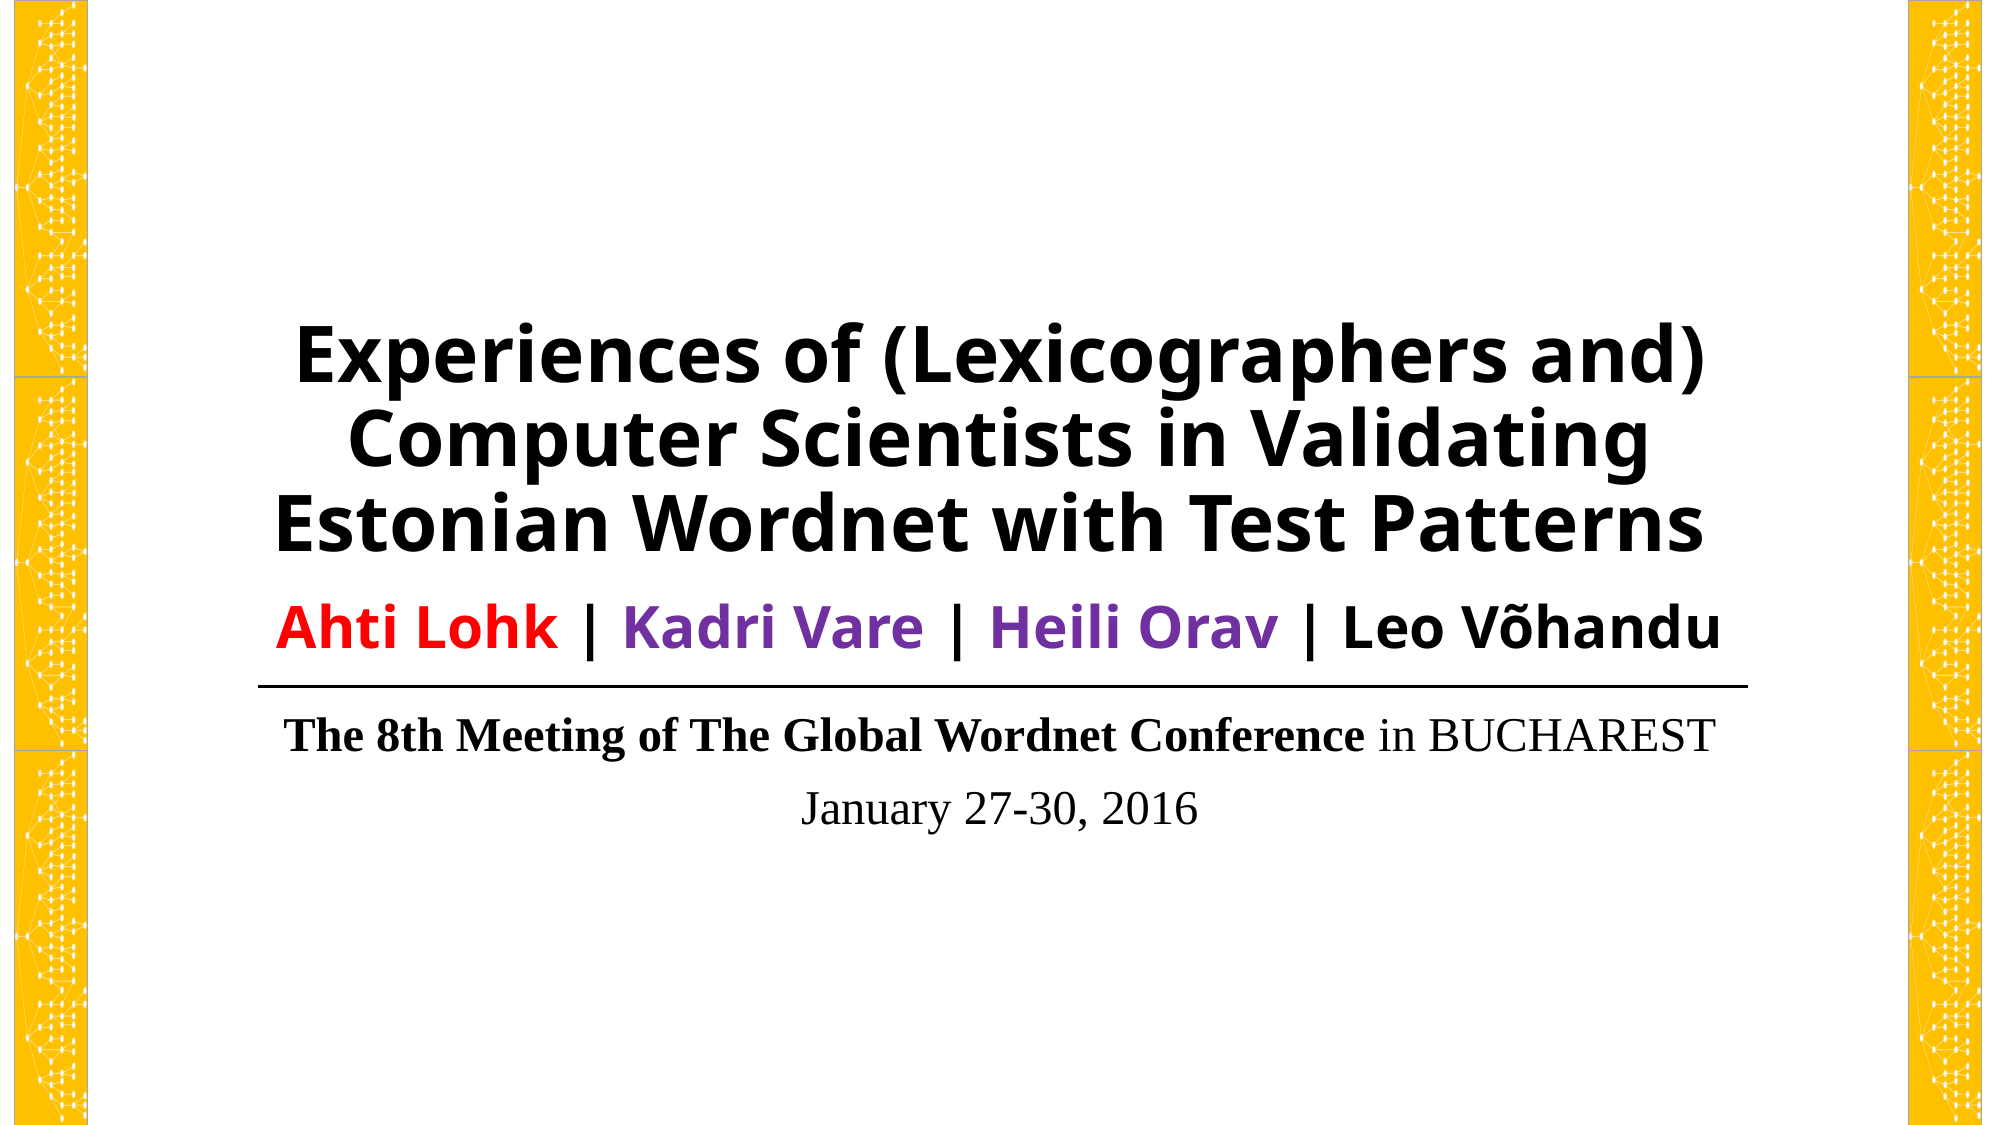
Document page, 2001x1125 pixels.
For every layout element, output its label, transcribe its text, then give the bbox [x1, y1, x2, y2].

title Experiences of (Lexicographers and) Computer Scientists in Validating Estonian Wordnet with Test Patterns [249, 184, 1750, 576]
subtitle Ahti Lohk | Kadri Vare | Heili Orav | Leo Võhandu The 8th Meeting of The Global Wordnet Conference in BUCHAREST January 27-30, 2016 [249, 590, 1750, 863]
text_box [0, 526, 614, 599]
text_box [1382, 526, 2000, 599]
